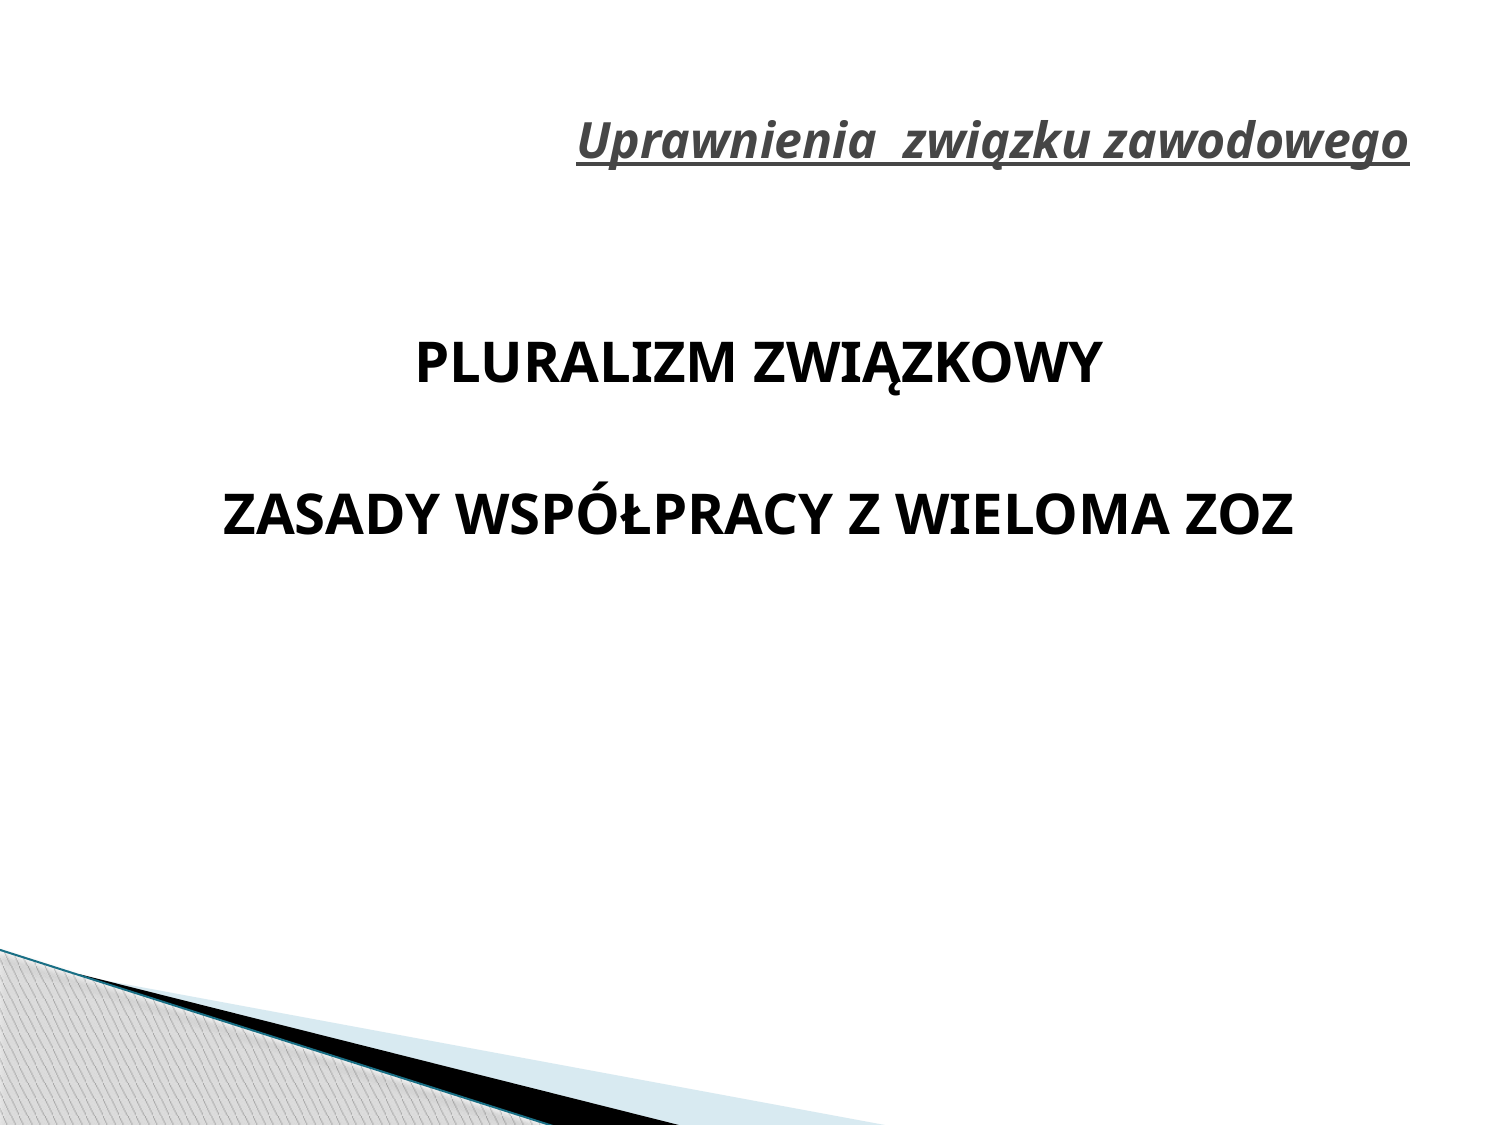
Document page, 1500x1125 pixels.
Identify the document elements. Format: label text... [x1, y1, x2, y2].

title Uprawnienia związku zawodowego [75, 45, 1425, 233]
list PLURALIZM ZWIĄZKOWY ZASADY WSPÓŁPRACY Z WIELOMA ZOZ [75, 243, 1425, 986]
